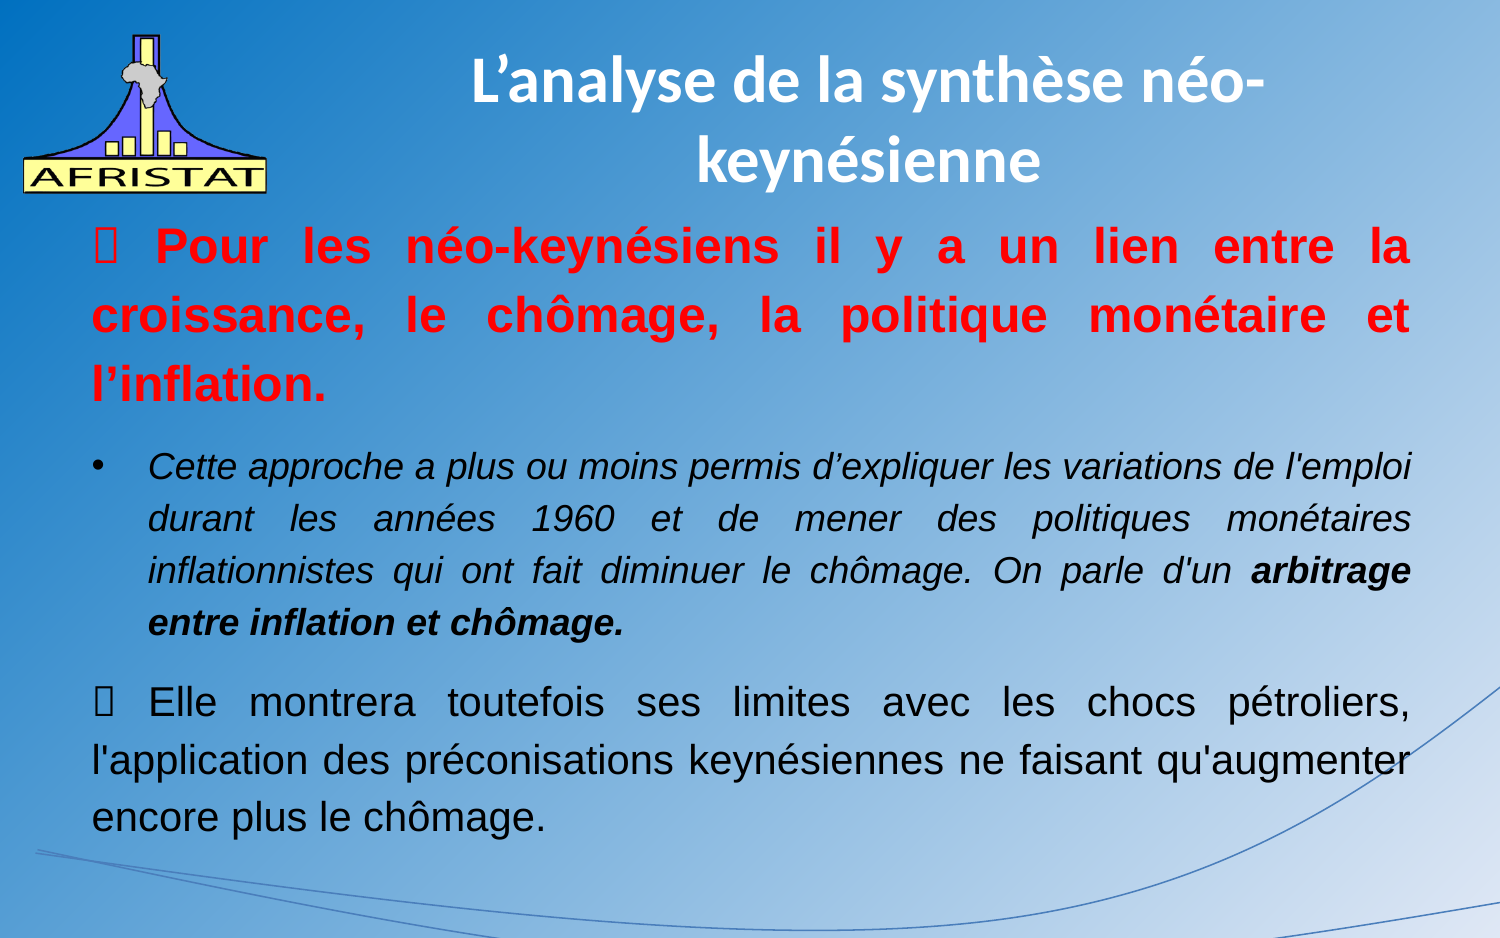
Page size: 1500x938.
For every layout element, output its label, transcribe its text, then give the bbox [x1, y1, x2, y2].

picture [17, 28, 272, 198]
title L’analyse de la synthèse néo-keynésienne [312, 37, 1425, 194]
list  Pour les néo-keynésiens il y a un lien entre la croissance, le chômage, la politique monétaire et l’inflation. Cette approche a plus ou moins permis d’expliquer les variations de l'emploi durant les années 1960 et de mener des politiques monétaires inflationnistes qui ont fait diminuer le chômage. On parle d'un arbitrage entre inflation et chômage.  Elle montrera toutefois ses limites avec les chocs pétroliers, l'application des préconisations keynésiennes ne faisant qu'augmenter encore plus le chômage. [76, 197, 1427, 883]
